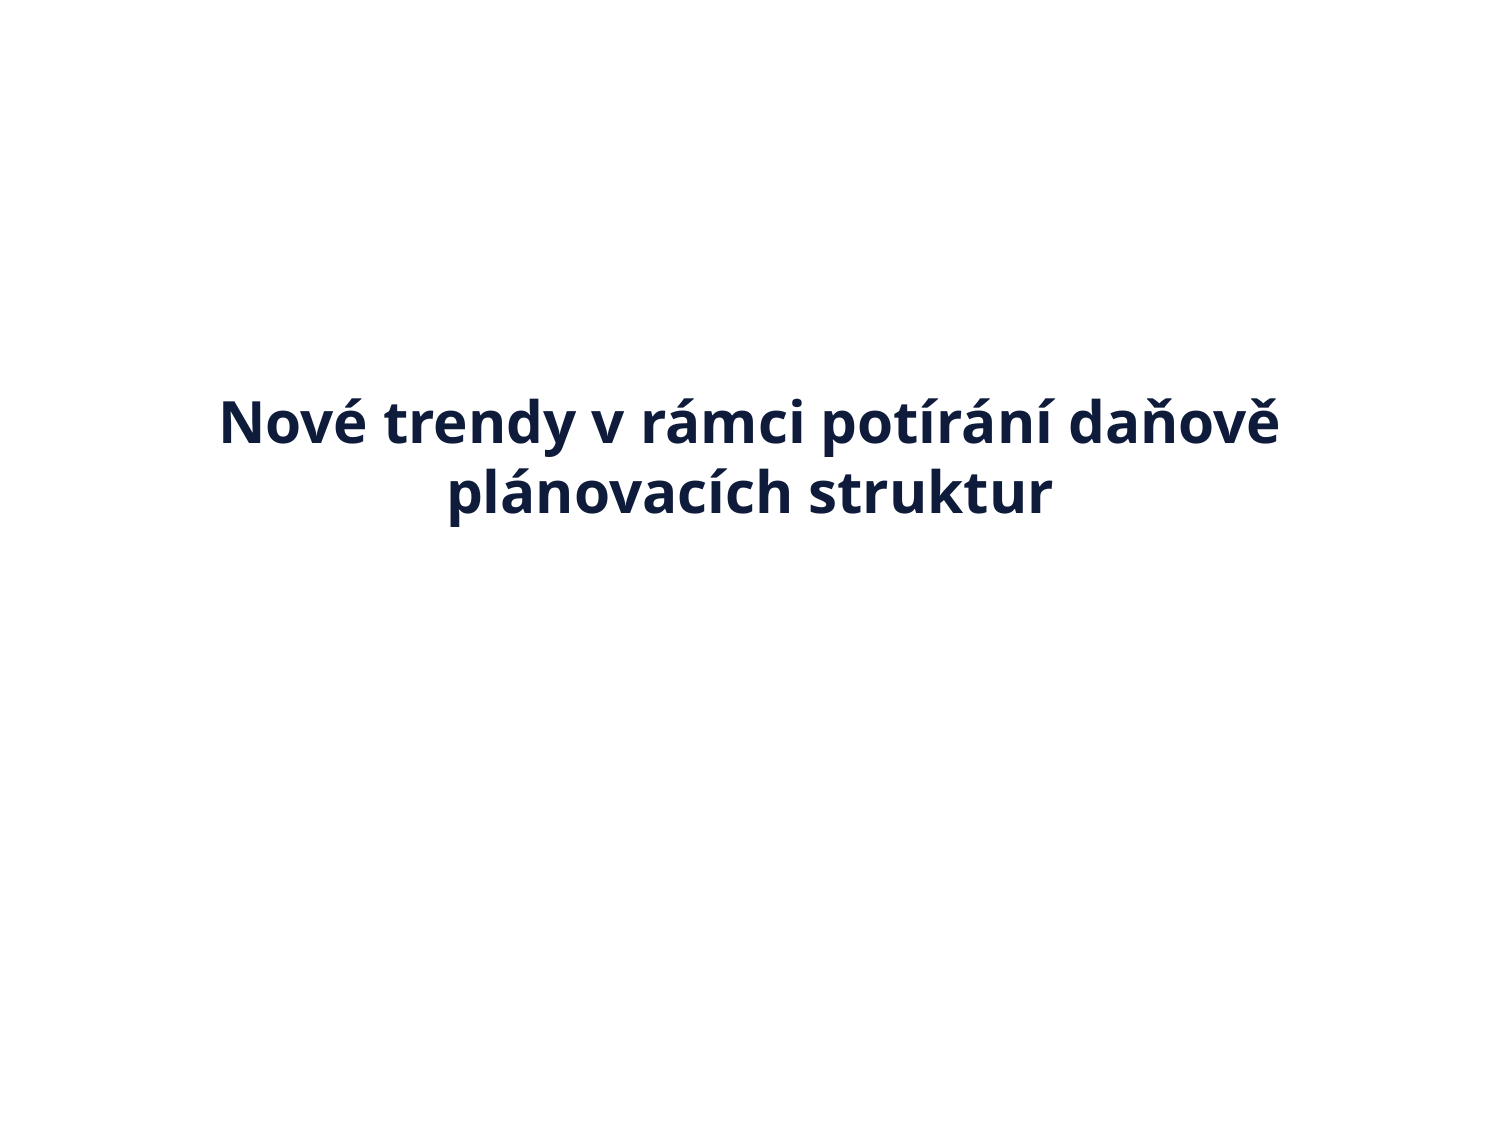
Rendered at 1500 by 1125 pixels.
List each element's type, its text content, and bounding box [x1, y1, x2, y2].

title Nové trendy v rámci potírání daňově plánovacích struktur [191, 385, 1309, 546]
